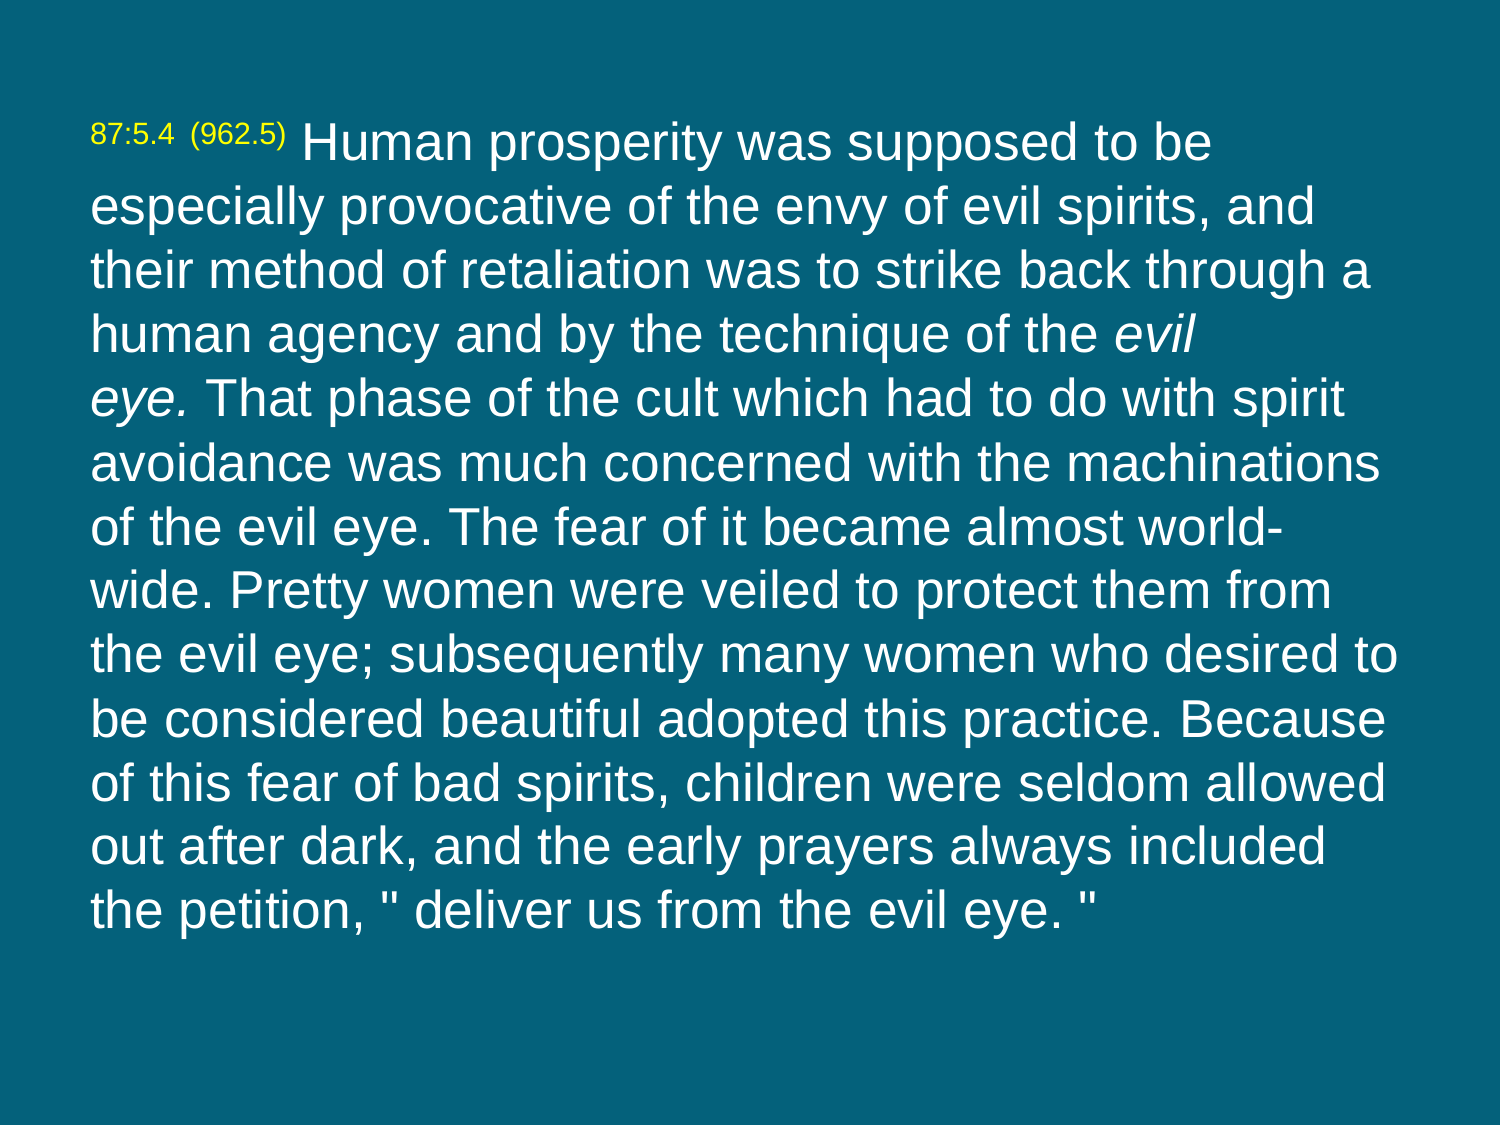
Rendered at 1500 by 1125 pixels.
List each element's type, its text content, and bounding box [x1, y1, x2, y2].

list 87:5.4 (962.5) Human prosperity was supposed to be especially provocative of the envy of evil spirits, and their method of retaliation was to strike back through a human agency and by the technique of the evil eye. That phase of the cult which had to do with spirit avoidance was much concerned with the machinations of the evil eye. The fear of it became almost world-wide. Pretty women were veiled to protect them from the evil eye; subsequently many women who desired to be considered beautiful adopted this practice. Because of this fear of bad spirits, children were seldom allowed out after dark, and the early prayers always included the petition, " deliver us from the evil eye. " [75, 99, 1425, 1005]
